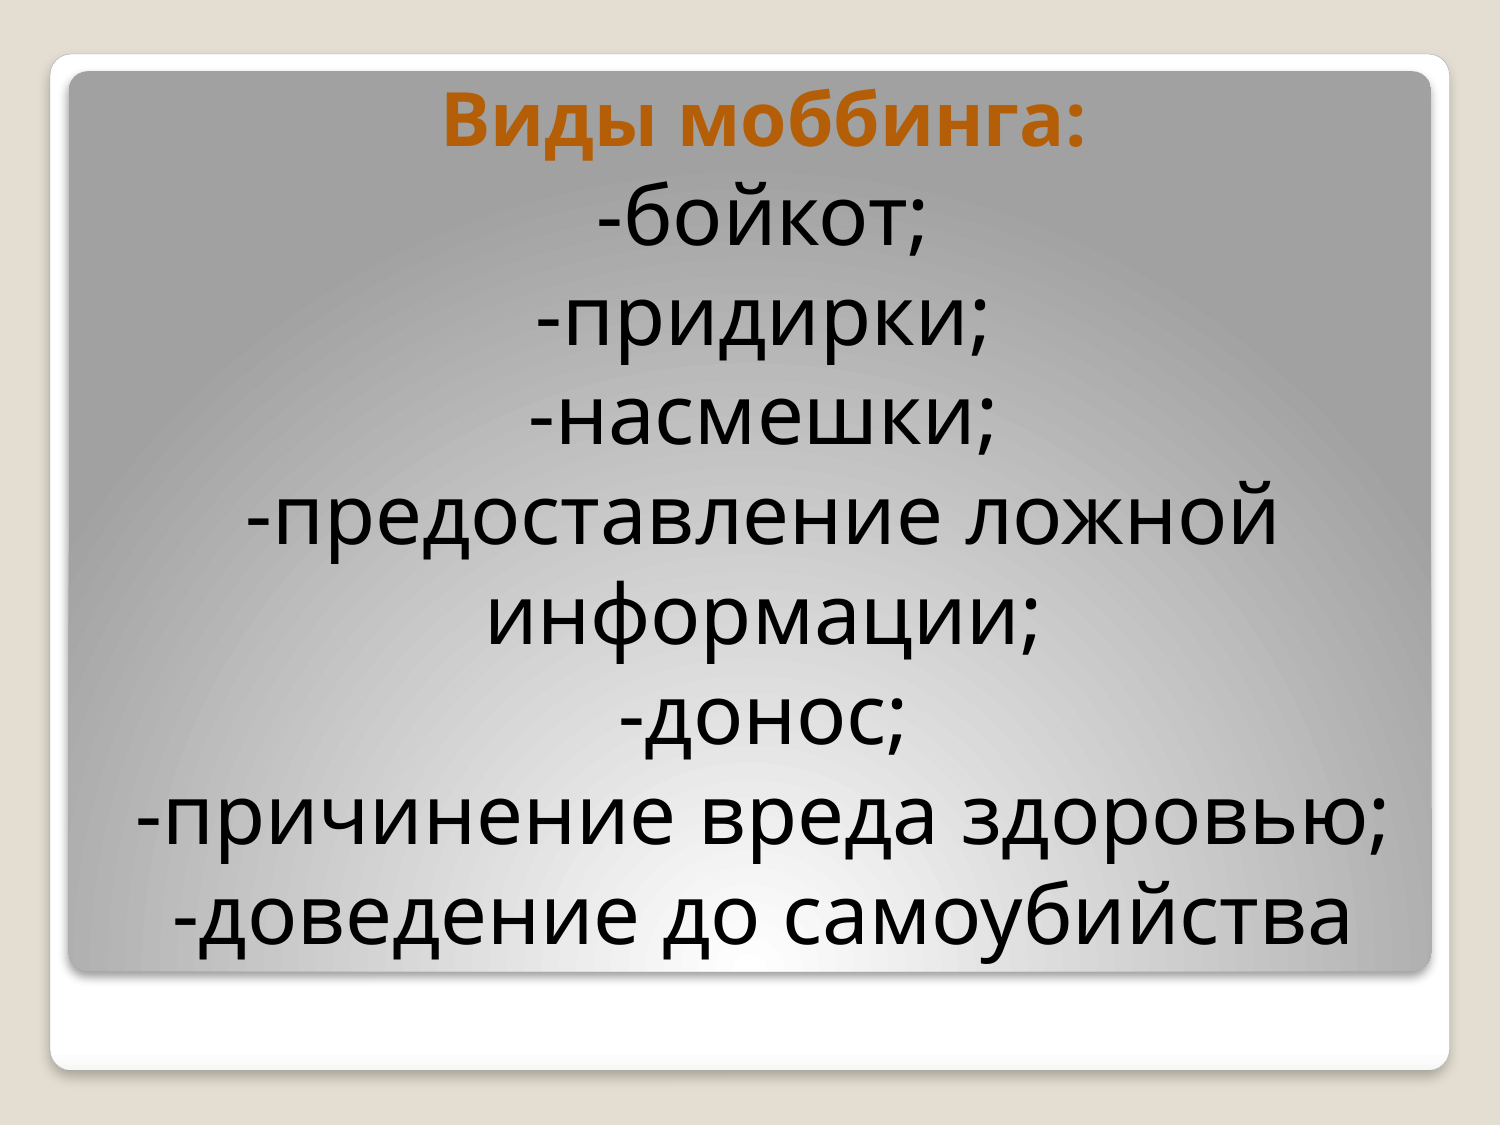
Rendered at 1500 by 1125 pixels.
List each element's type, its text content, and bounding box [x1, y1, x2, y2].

list [125, 326, 1363, 750]
title Виды моббинга: -бойкот; -придирки; -насмешки; -предоставление ложной информации; -донос; -причинение вреда здоровью; -доведение до самоубийства [88, 0, 1439, 969]
